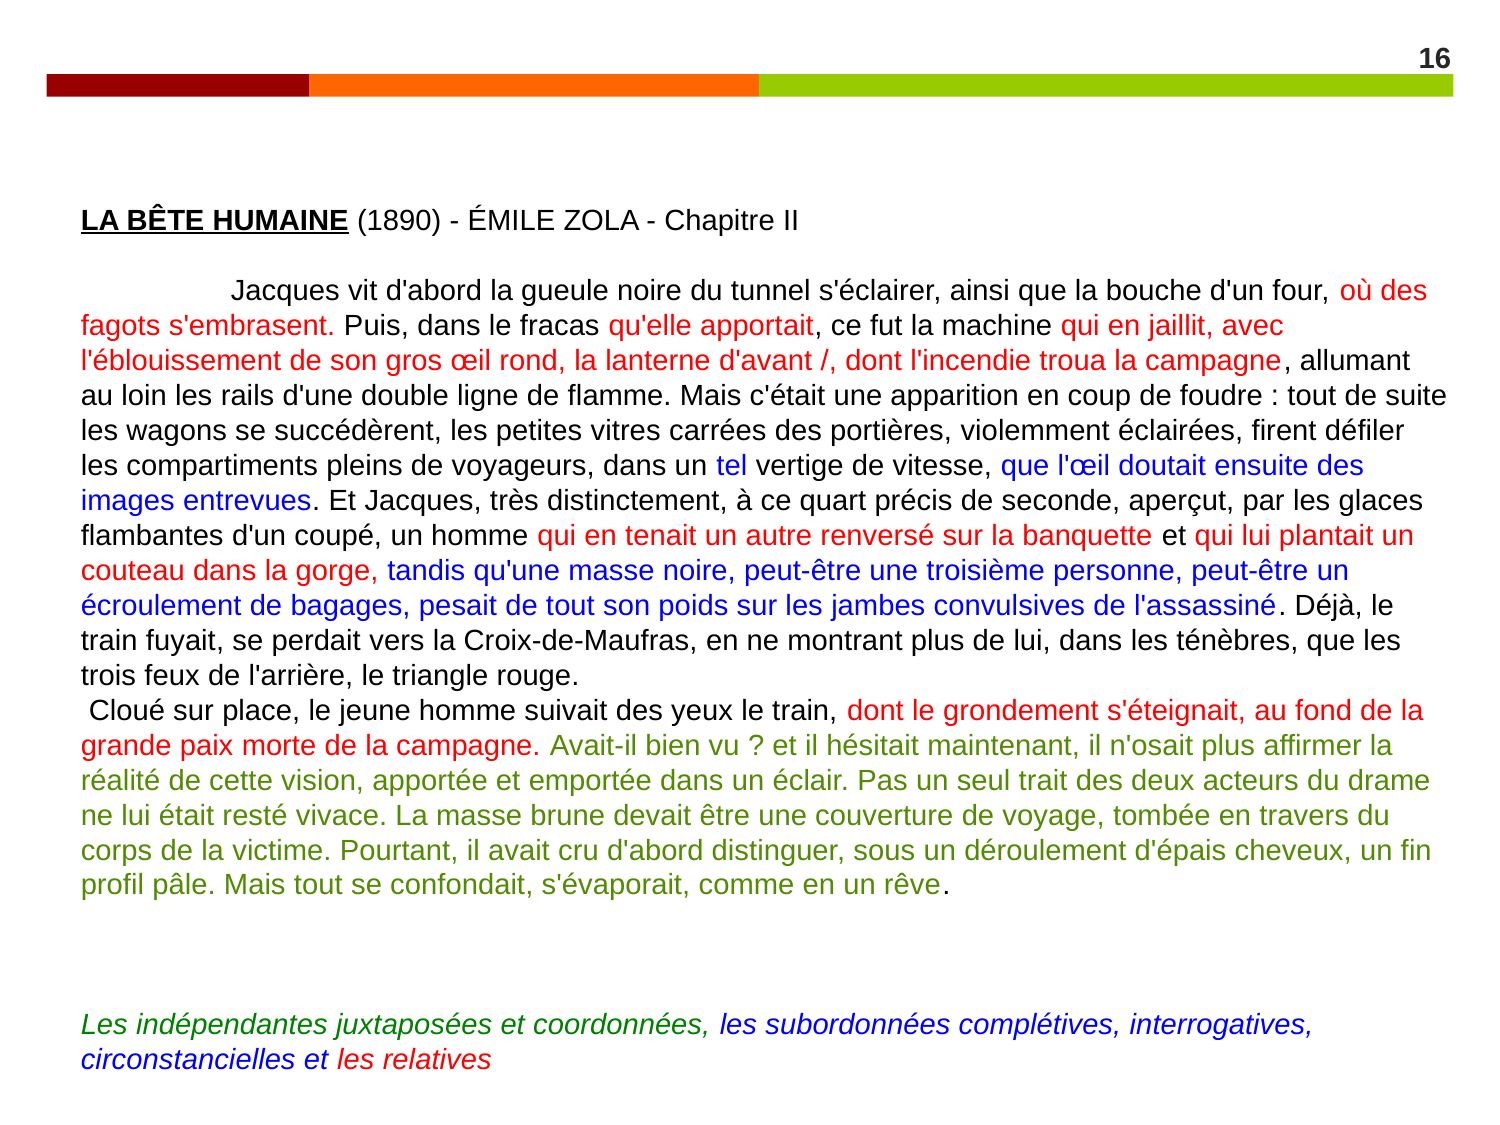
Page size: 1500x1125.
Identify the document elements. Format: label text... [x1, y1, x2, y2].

text_box LA BÊTE HUMAINE (1890) - ÉMILE ZOLA - Chapitre II Jacques vit d'abord la gueule noire du tunnel s'éclairer, ainsi que la bouche d'un four, où des fagots s'embrasent. Puis, dans le fracas qu'elle apportait, ce fut la machine qui en jaillit, avec l'éblouissement de son gros œil rond, la lanterne d'avant /, dont l'incendie troua la campagne, allumant au loin les rails d'une double ligne de flamme. Mais c'était une apparition en coup de foudre : tout de suite les wagons se succédèrent, les petites vitres carrées des portières, violemment éclairées, firent défiler les compartiments pleins de voyageurs, dans un tel vertige de vitesse, que l'œil doutait ensuite des images entrevues. Et Jacques, très distinctement, à ce quart précis de seconde, aperçut, par les glaces flambantes d'un coupé, un homme qui en tenait un autre renversé sur la banquette et qui lui plantait un couteau dans la gorge, tandis qu'une masse noire, peut-être une troisième personne, peut-être un écroulement de bagages, pesait de tout son poids sur les jambes convulsives de l'assassiné. Déjà, le train fuyait, se perdait vers la Croix-de-Maufras, en ne montrant plus de lui, dans les ténèbres, que les trois feux de l'arrière, le triangle rouge. Cloué sur place, le jeune homme suivait des yeux le train, dont le grondement s'éteignait, au fond de la grande paix morte de la campagne. Avait-il bien vu ? et il hésitait maintenant, il n'osait plus affirmer la réalité de cette vision, apportée et emportée dans un éclair. Pas un seul trait des deux acteurs du drame ne lui était resté vivace. La masse brune devait être une couverture de voyage, tombée en travers du corps de la victime. Pourtant, il avait cru d'abord distinguer, sous un déroulement d'épais cheveux, un fin profil pâle. Mais tout se confondait, s'évaporait, comme en un rêve. Les indépendantes juxtaposées et coordonnées, les subordonnées complétives, interrogatives, circonstancielles et les relatives [66, 194, 1466, 1118]
slide_number 16 [1362, 27, 1466, 87]
